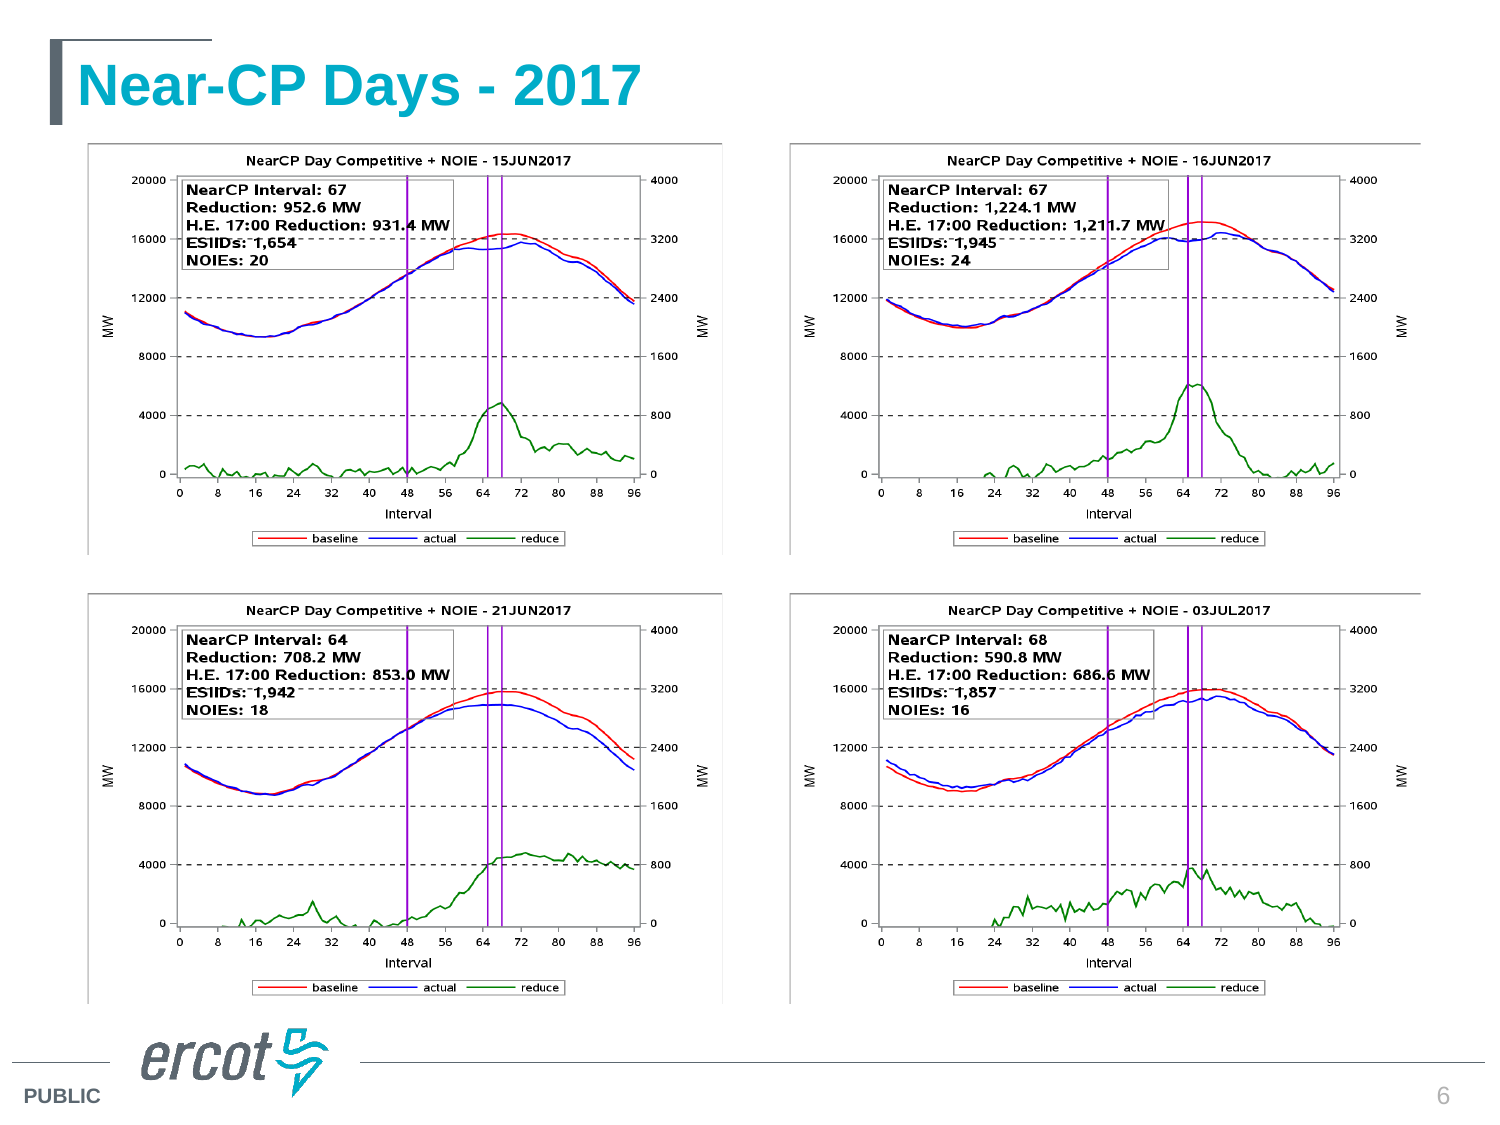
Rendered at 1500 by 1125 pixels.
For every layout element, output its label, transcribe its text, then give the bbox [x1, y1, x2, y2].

picture [87, 142, 723, 555]
picture [789, 593, 1421, 1005]
title Near-CP Days - 2017 [62, 39, 1450, 125]
picture [137, 1024, 332, 1100]
slide_number 6 [1400, 1076, 1488, 1113]
picture [87, 593, 723, 1005]
picture [789, 142, 1421, 555]
